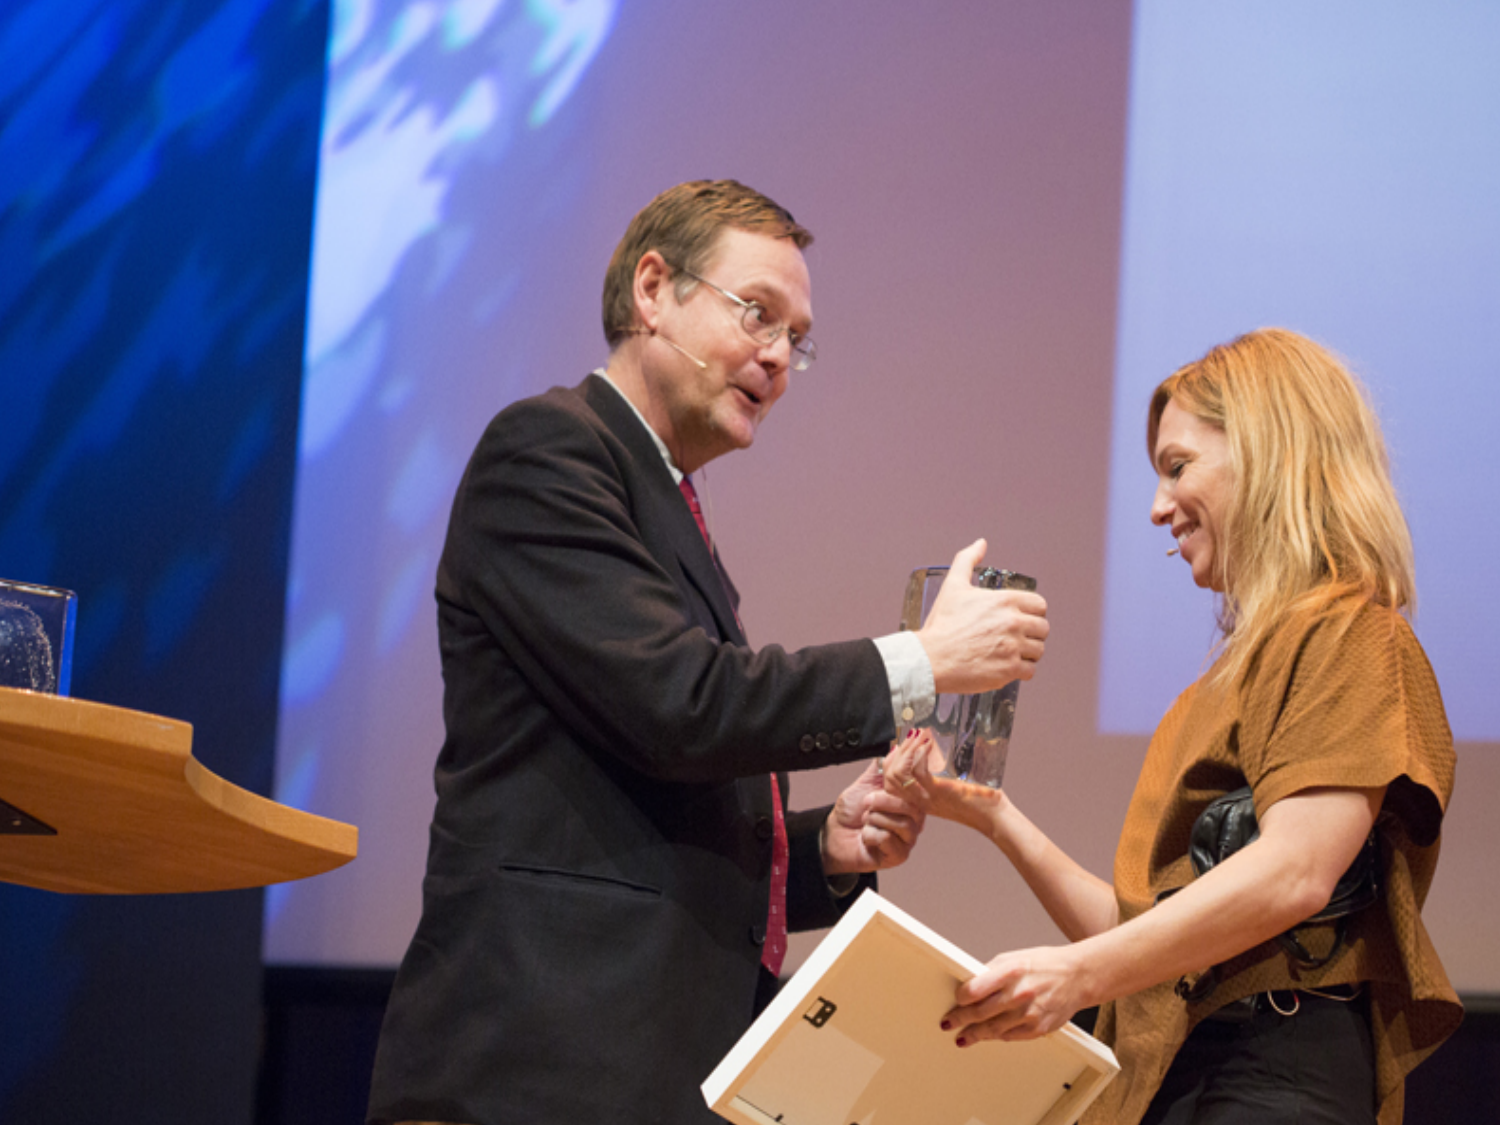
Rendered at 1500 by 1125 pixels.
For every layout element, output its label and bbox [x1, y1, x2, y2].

list [0, 0, 1500, 1125]
